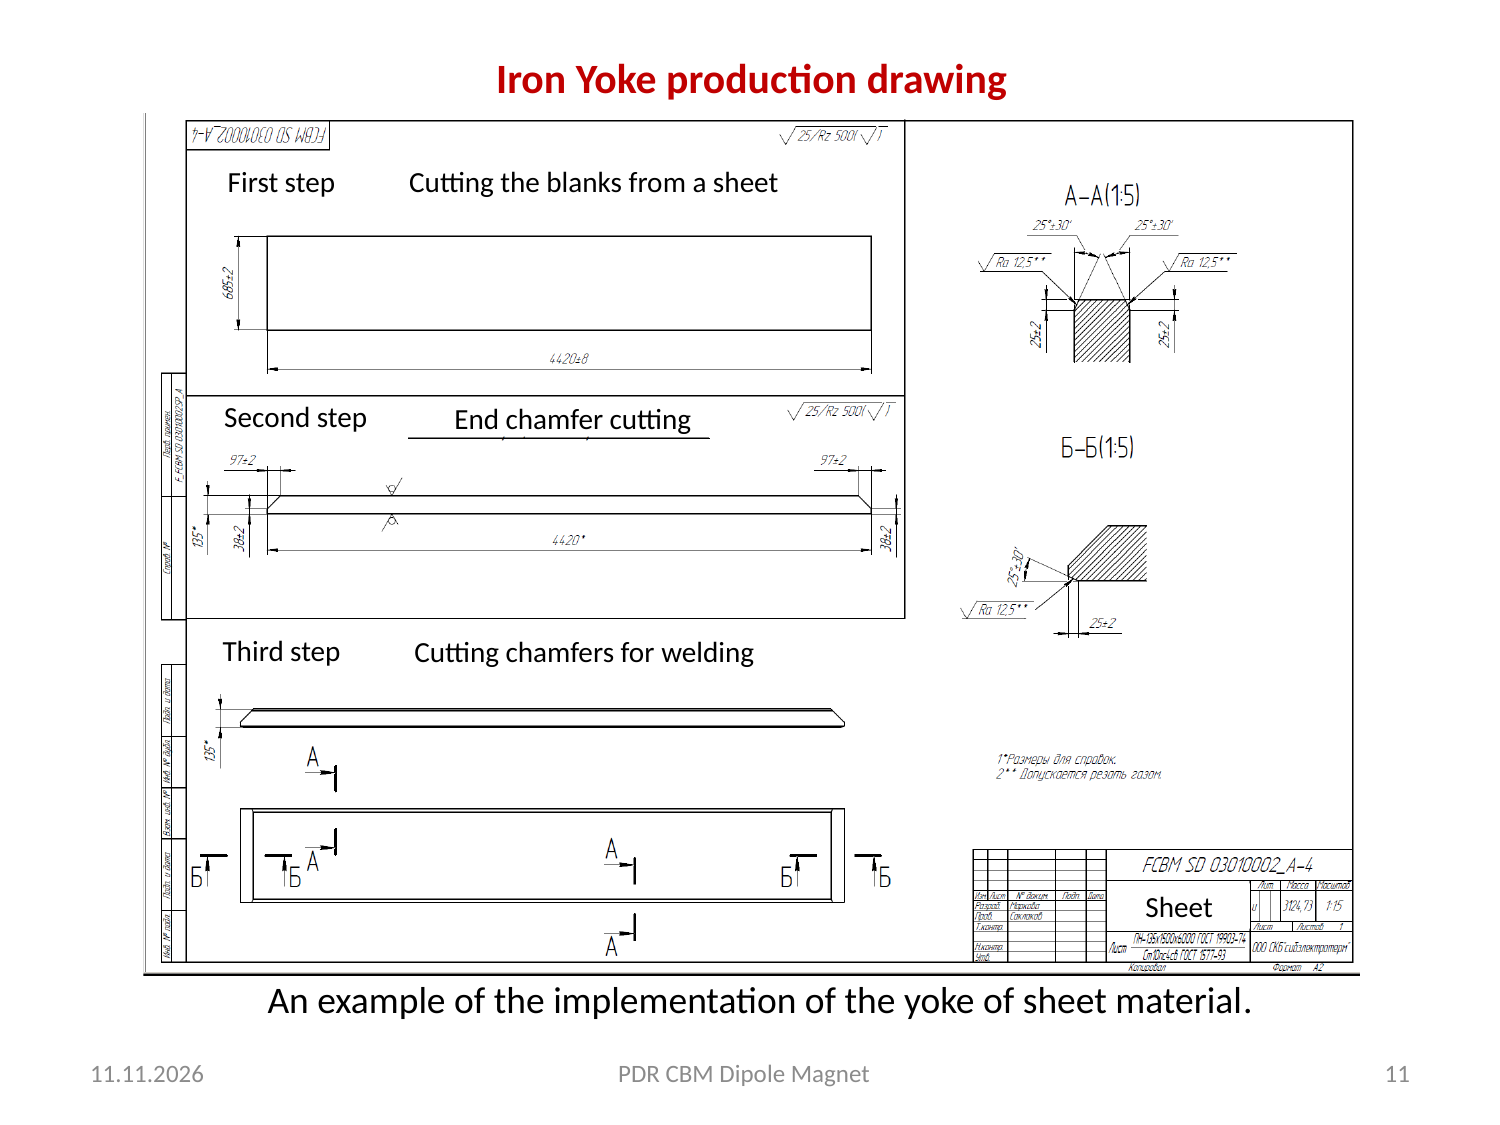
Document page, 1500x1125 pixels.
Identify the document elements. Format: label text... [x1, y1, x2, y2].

slide_number 11 [1074, 1042, 1425, 1103]
title Iron Yoke production drawing [76, 7, 1427, 147]
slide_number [75, 1042, 425, 1103]
text_box An example of the implementation of the yoke of sheet material. [252, 984, 1353, 1029]
footer PDR CBM Dipole Magnet [512, 1042, 988, 1103]
picture [143, 113, 1361, 976]
